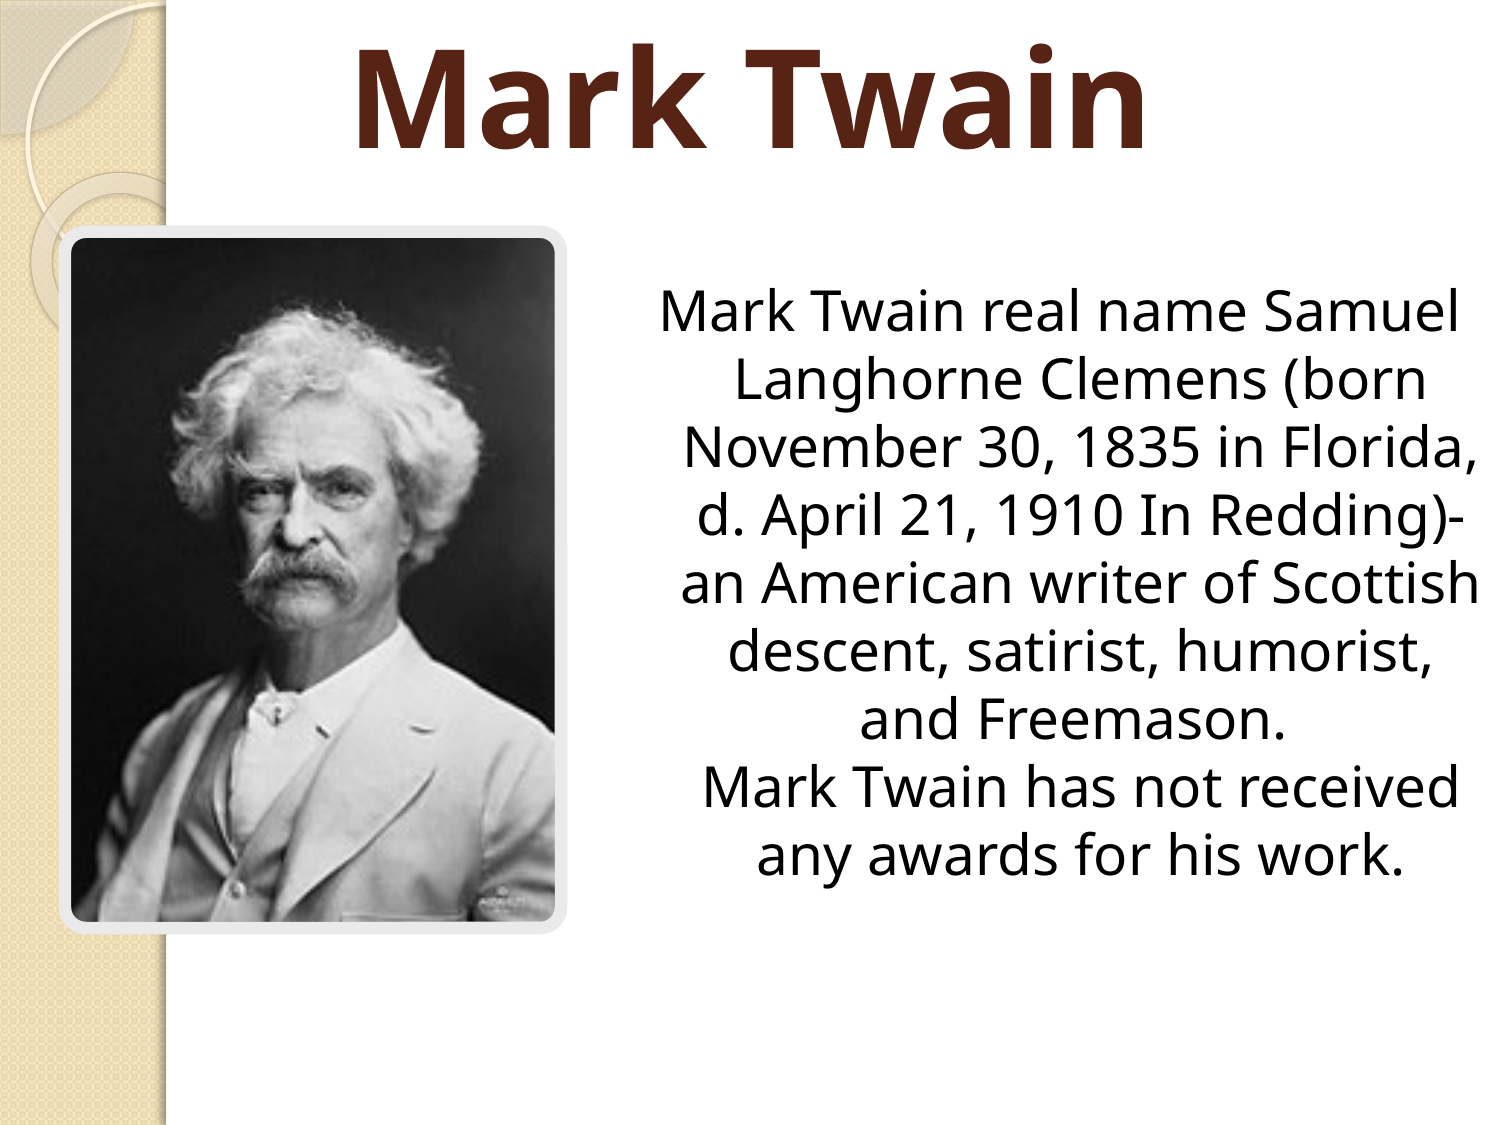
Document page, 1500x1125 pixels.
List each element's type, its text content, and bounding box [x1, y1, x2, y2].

picture [64, 231, 562, 929]
title Mark Twain [0, 0, 1500, 188]
list Mark Twain real name Samuel Langhorne Clemens (born November 30, 1835 in Florida, d. April 21, 1910 In Redding)- an American writer of Scottish descent, satirist, humorist, and Freemason. Mark Twain has not received any awards for his work. [607, 267, 1500, 941]
